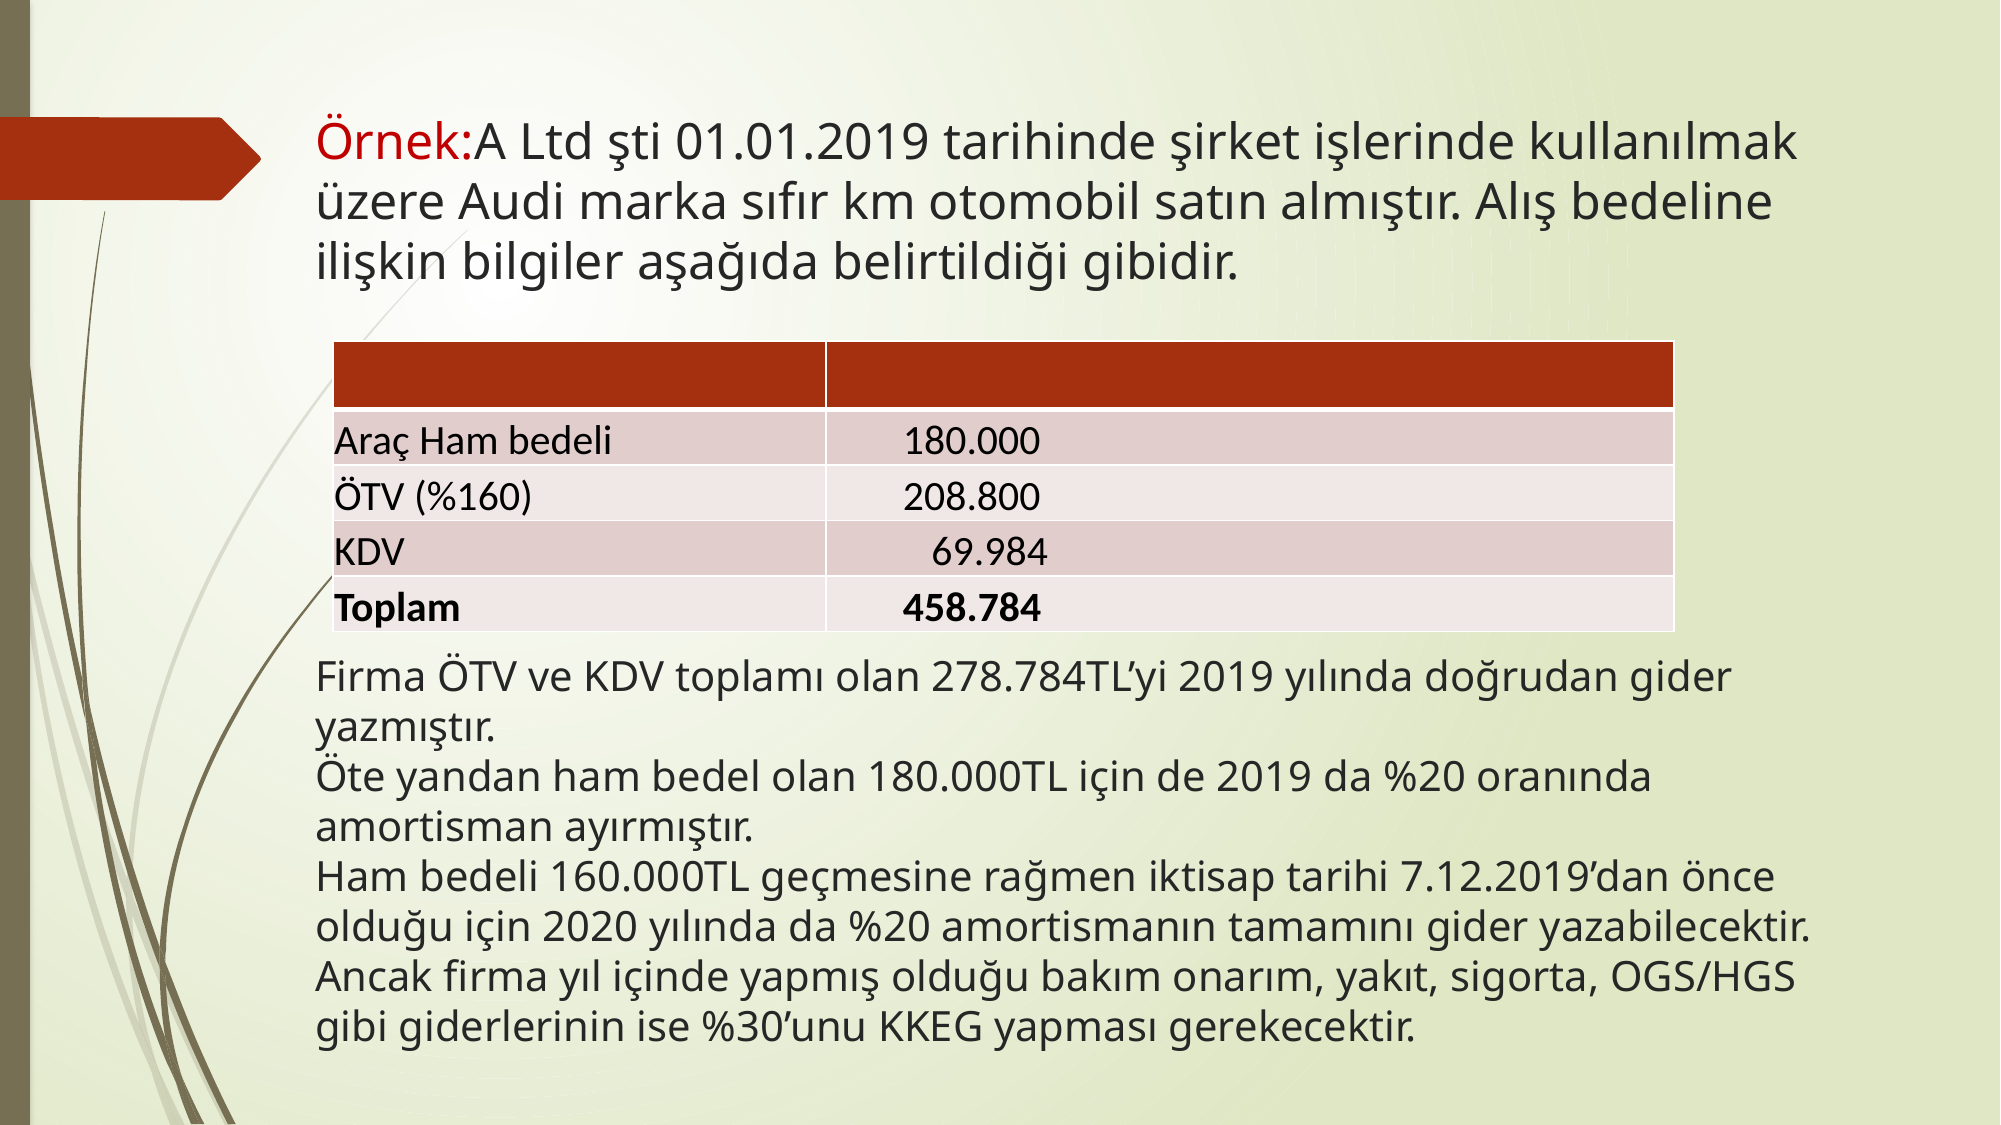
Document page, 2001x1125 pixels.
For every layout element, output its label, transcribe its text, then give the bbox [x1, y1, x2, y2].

table_cell ÖTV (%160) [334, 466, 825, 520]
table_cell Toplam [334, 577, 825, 631]
table_cell 208.800 [827, 466, 1673, 520]
title Örnek:A Ltd şti 01.01.2019 tarihinde şirket işlerinde kullanılmak üzere Audi marka sıfır km otomobil satın almıştır. Alış bedeline ilişkin bilgiler aşağıda belirtildiği gibidir. Firma ÖTV ve KDV toplamı olan 278.784TL’yi 2019 yılında doğrudan gider yazmıştır. Öte yandan ham bedel olan 180.000TL için de 2019 da %20 oranında amortisman ayırmıştır. Ham bedeli 160.000TL geçmesine rağmen iktisap tarihi 7.12.2019’dan önce olduğu için 2020 yılında da %20 amortismanın tamamını gider yazabilecektir. Ancak firma yıl içinde yapmış olduğu bakım onarım, yakıt, sigorta, OGS/HGS gibi giderlerinin ise %30’unu KKEG yapması gerekecektir. [300, 102, 1888, 510]
table_cell Araç Ham bedeli [334, 412, 825, 464]
table_cell 69.984 [827, 521, 1673, 575]
table_cell 180.000 [827, 412, 1673, 464]
table_cell KDV [334, 521, 825, 575]
table_cell 458.784 [827, 577, 1673, 631]
table_header [334, 342, 825, 407]
table_header [827, 342, 1673, 407]
